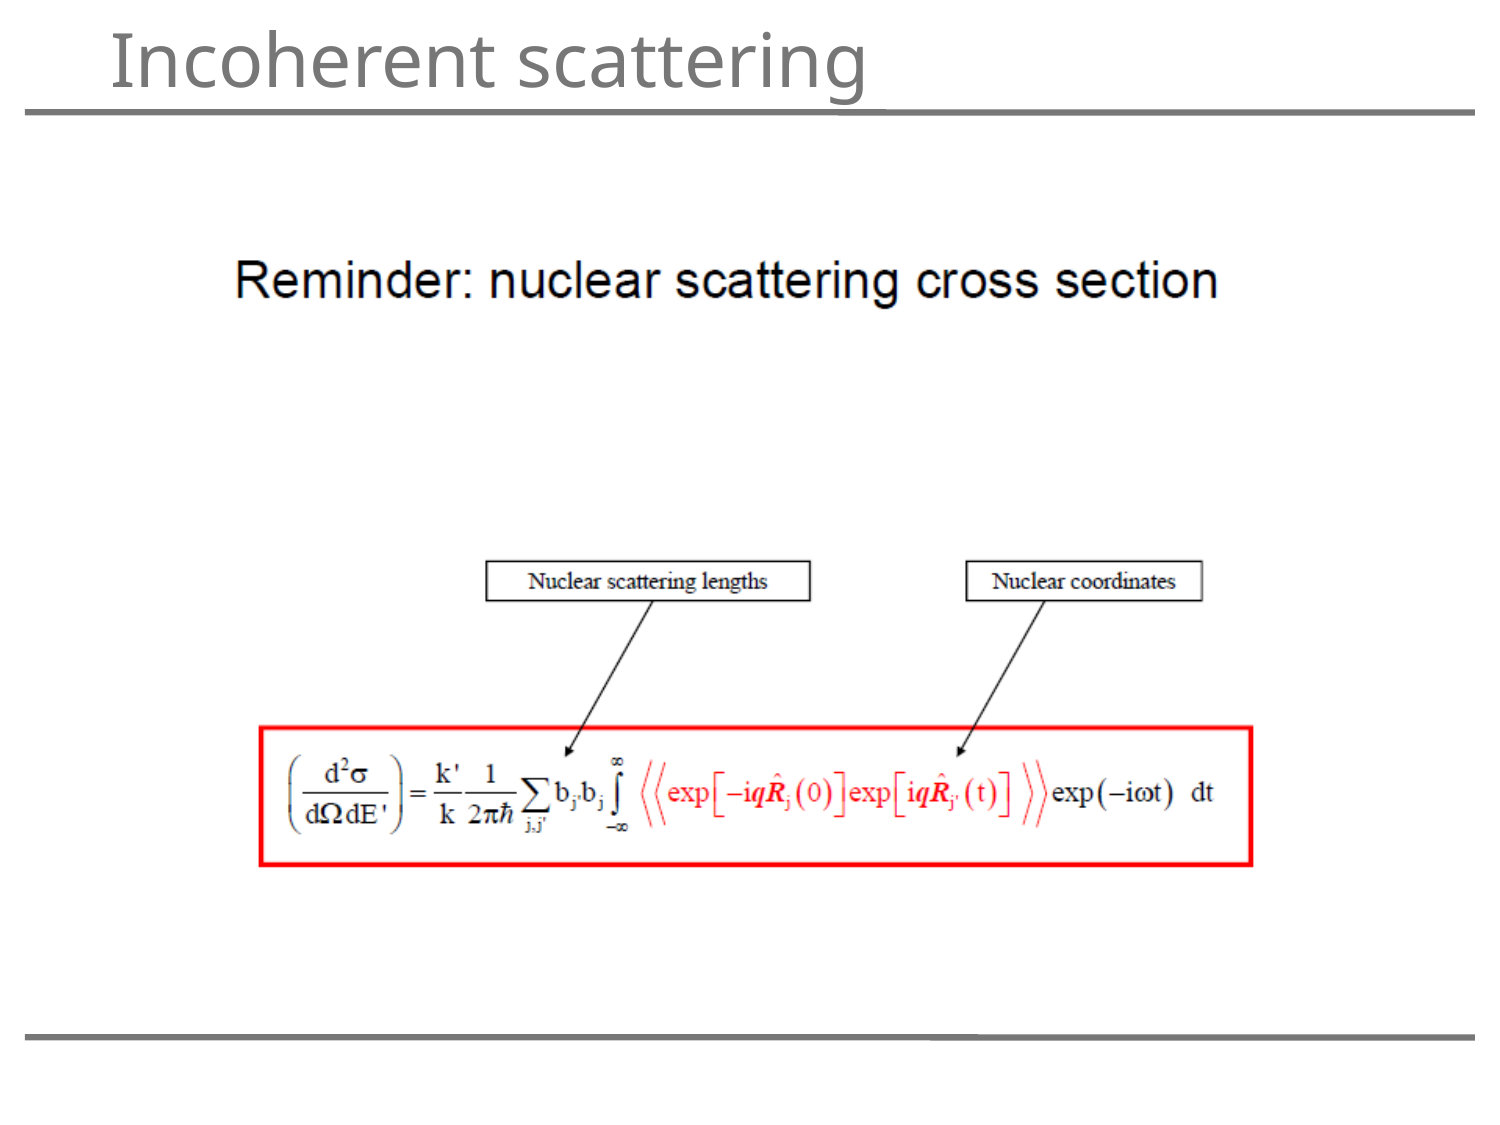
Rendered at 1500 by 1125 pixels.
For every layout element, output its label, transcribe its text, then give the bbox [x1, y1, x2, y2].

picture [223, 230, 1277, 894]
text_box Incoherent scattering [95, 4, 885, 110]
